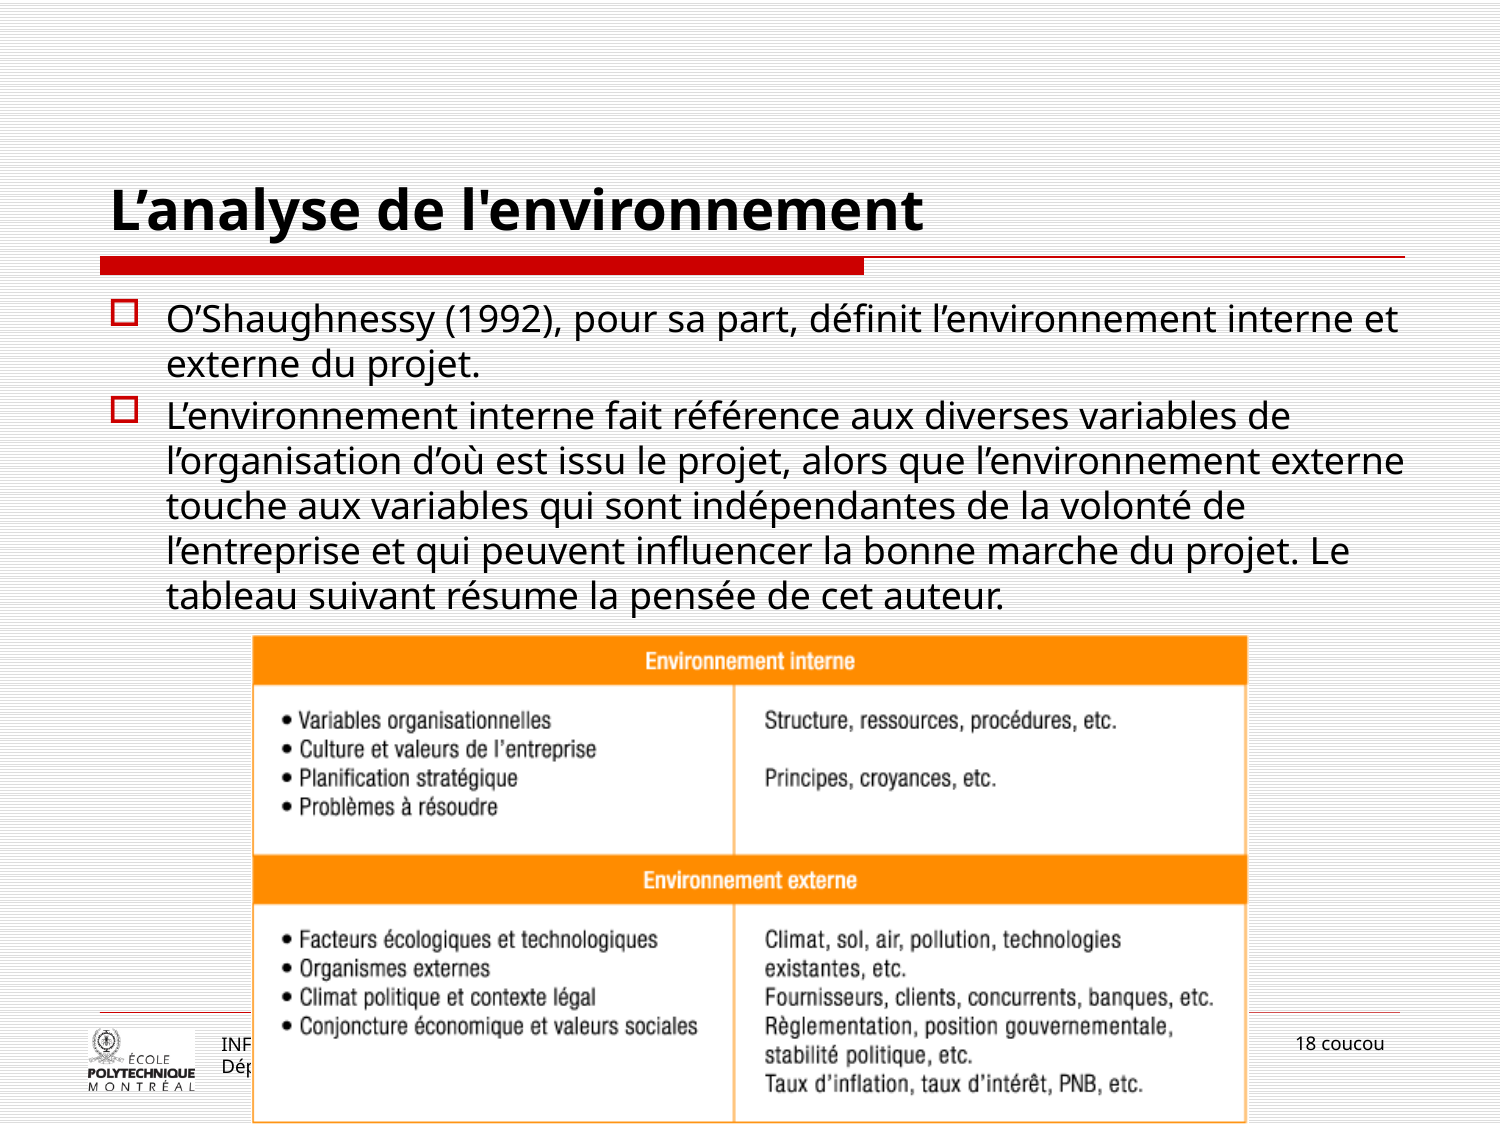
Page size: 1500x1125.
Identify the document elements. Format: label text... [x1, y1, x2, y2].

slide_number 18 coucou [1252, 1024, 1401, 1103]
title L’analyse de l'environnement [94, 50, 1407, 250]
picture [88, 1028, 195, 1091]
footer INF1040: introduction au génie informatique Département de génie informatique et génie logiciel [206, 1024, 246, 1101]
list O’Shaughnessy (1992), pour sa part, définit l’environnement interne et externe du projet. L’environnement interne fait référence aux diverses variables de l’organisation d’où est issu le projet, alors que l’environnement externe touche aux variables qui sont indépendantes de la volonté de l’entreprise et qui peuvent influencer la bonne marche du projet. Le tableau suivant résume la pensée de cet auteur. [92, 287, 1462, 988]
picture [251, 635, 1249, 1125]
